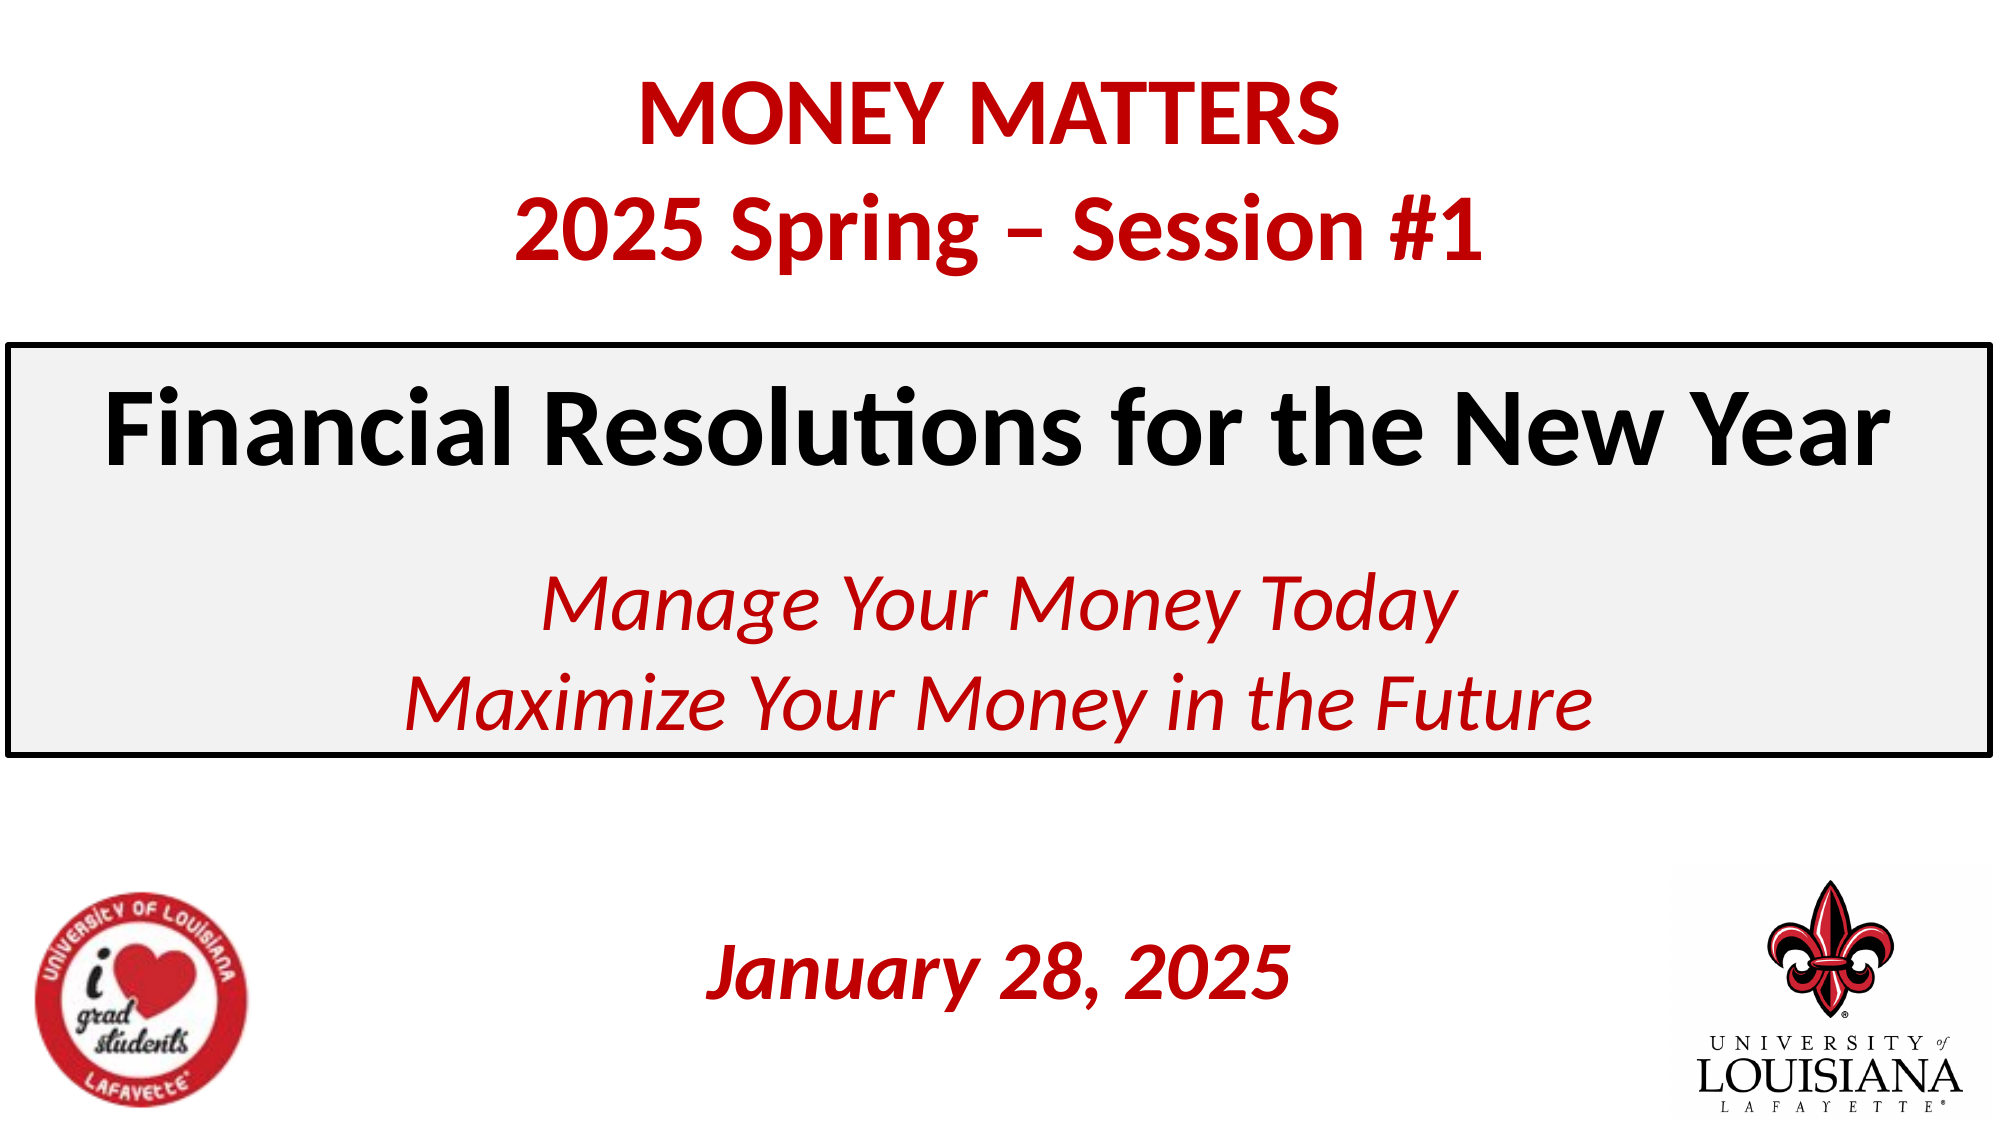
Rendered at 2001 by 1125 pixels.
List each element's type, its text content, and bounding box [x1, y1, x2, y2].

text_box Financial Resolutions for the New Year Manage Your Money Today Maximize Your Money in the Future [7, 345, 1990, 755]
text_box MONEY MATTERS 2025 Spring – Session #1 January 28, 2025 [100, 755, 1899, 1024]
picture [1667, 864, 1993, 1125]
text_box MONEY MATTERS 2025 Spring – Session #1 January 28, 2025 [100, 41, 1899, 345]
picture [1, 875, 285, 1125]
